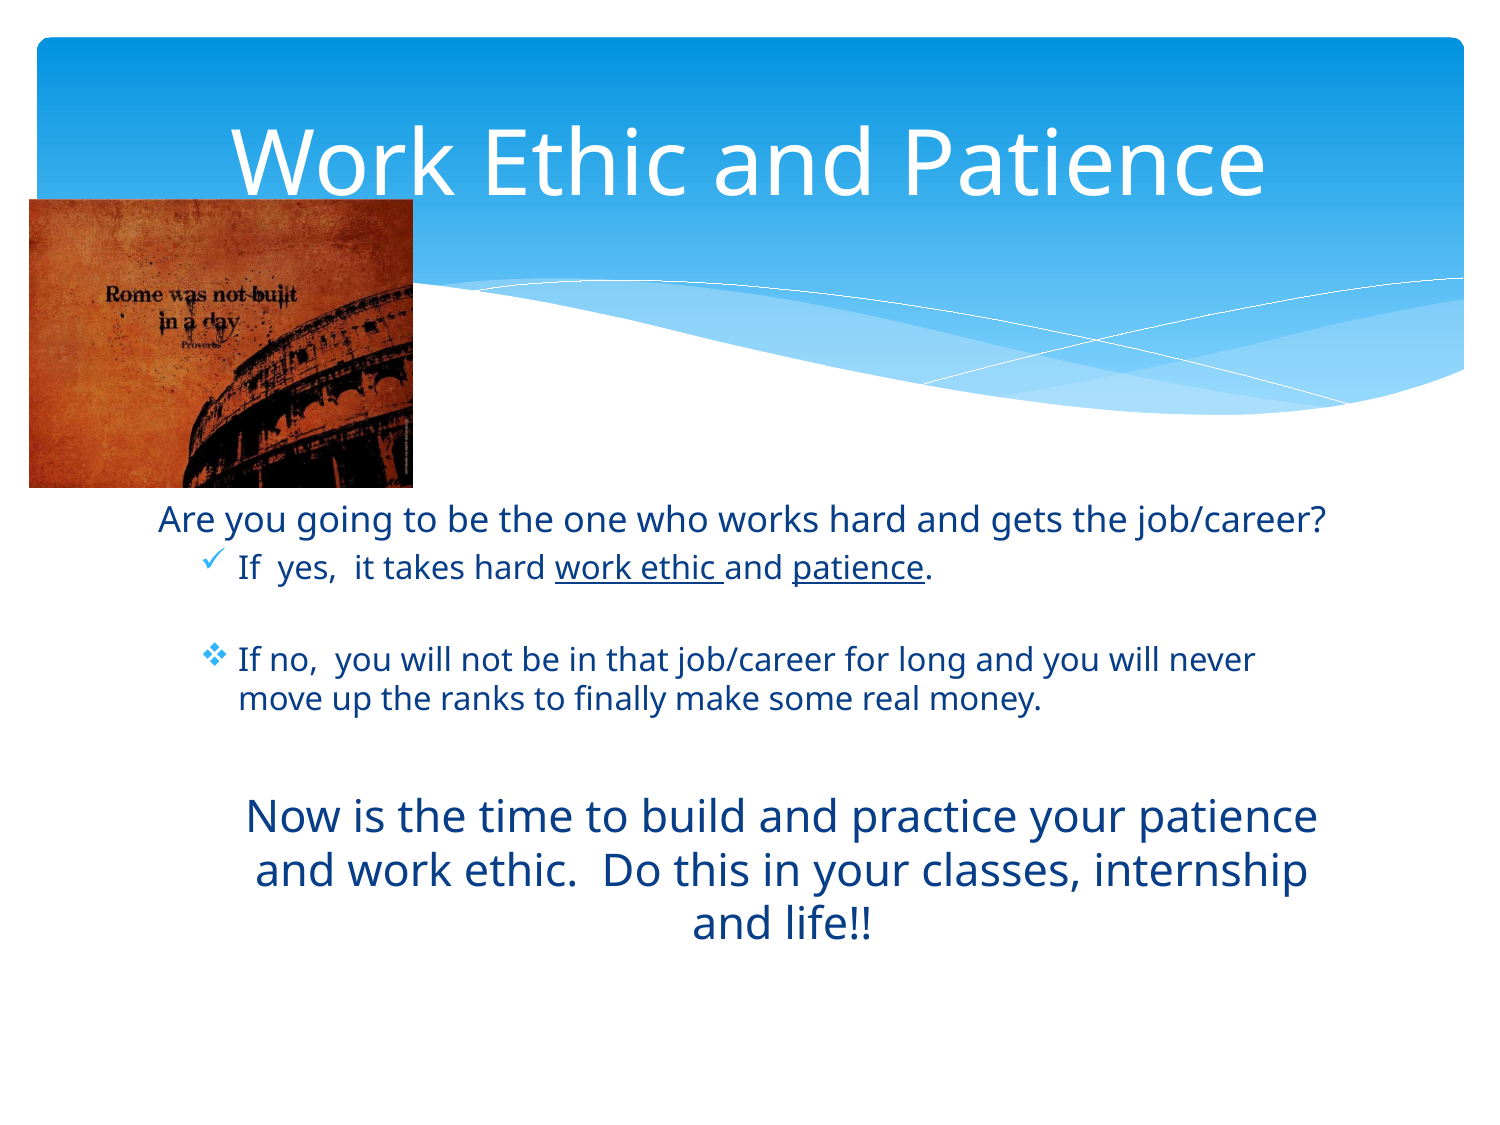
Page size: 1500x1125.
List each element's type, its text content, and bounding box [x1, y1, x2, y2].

list Are you going to be the one who works hard and gets the job/career? If yes, it takes hard work ethic and patience. If no, you will not be in that job/career for long and you will never move up the ranks to finally make some real money. Now is the time to build and practice your patience and work ethic. Do this in your classes, internship and life!! [143, 438, 1359, 1005]
picture [28, 199, 413, 488]
title Work Ethic and Patience [75, 55, 1425, 261]
